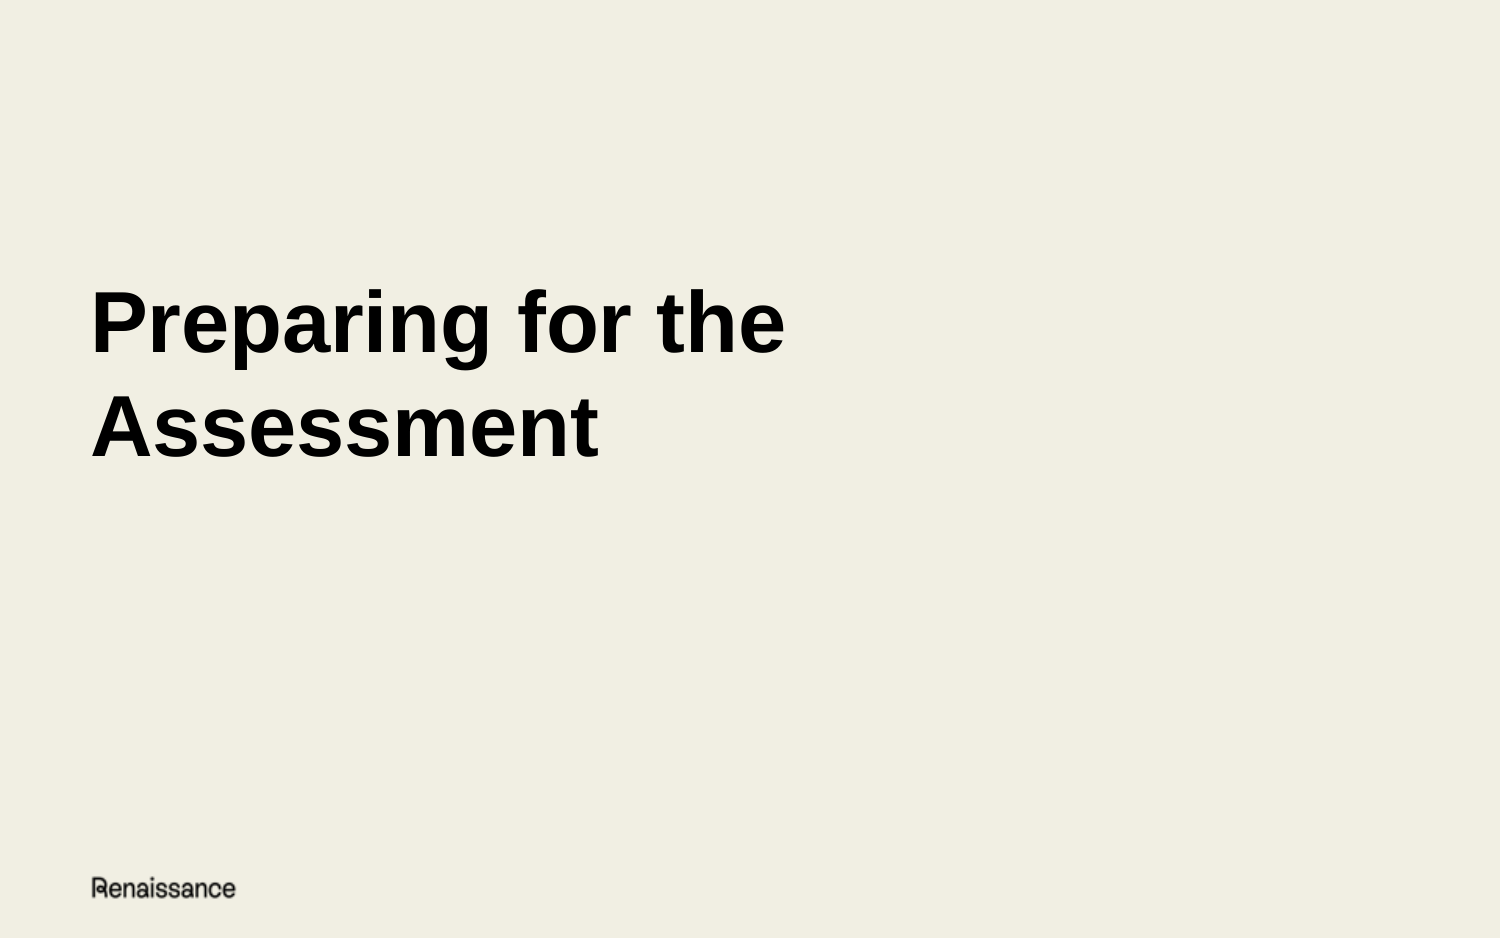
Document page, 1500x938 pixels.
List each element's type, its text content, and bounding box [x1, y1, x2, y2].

list Preparing for the Assessment [75, 256, 1300, 482]
picture [49, 855, 266, 913]
